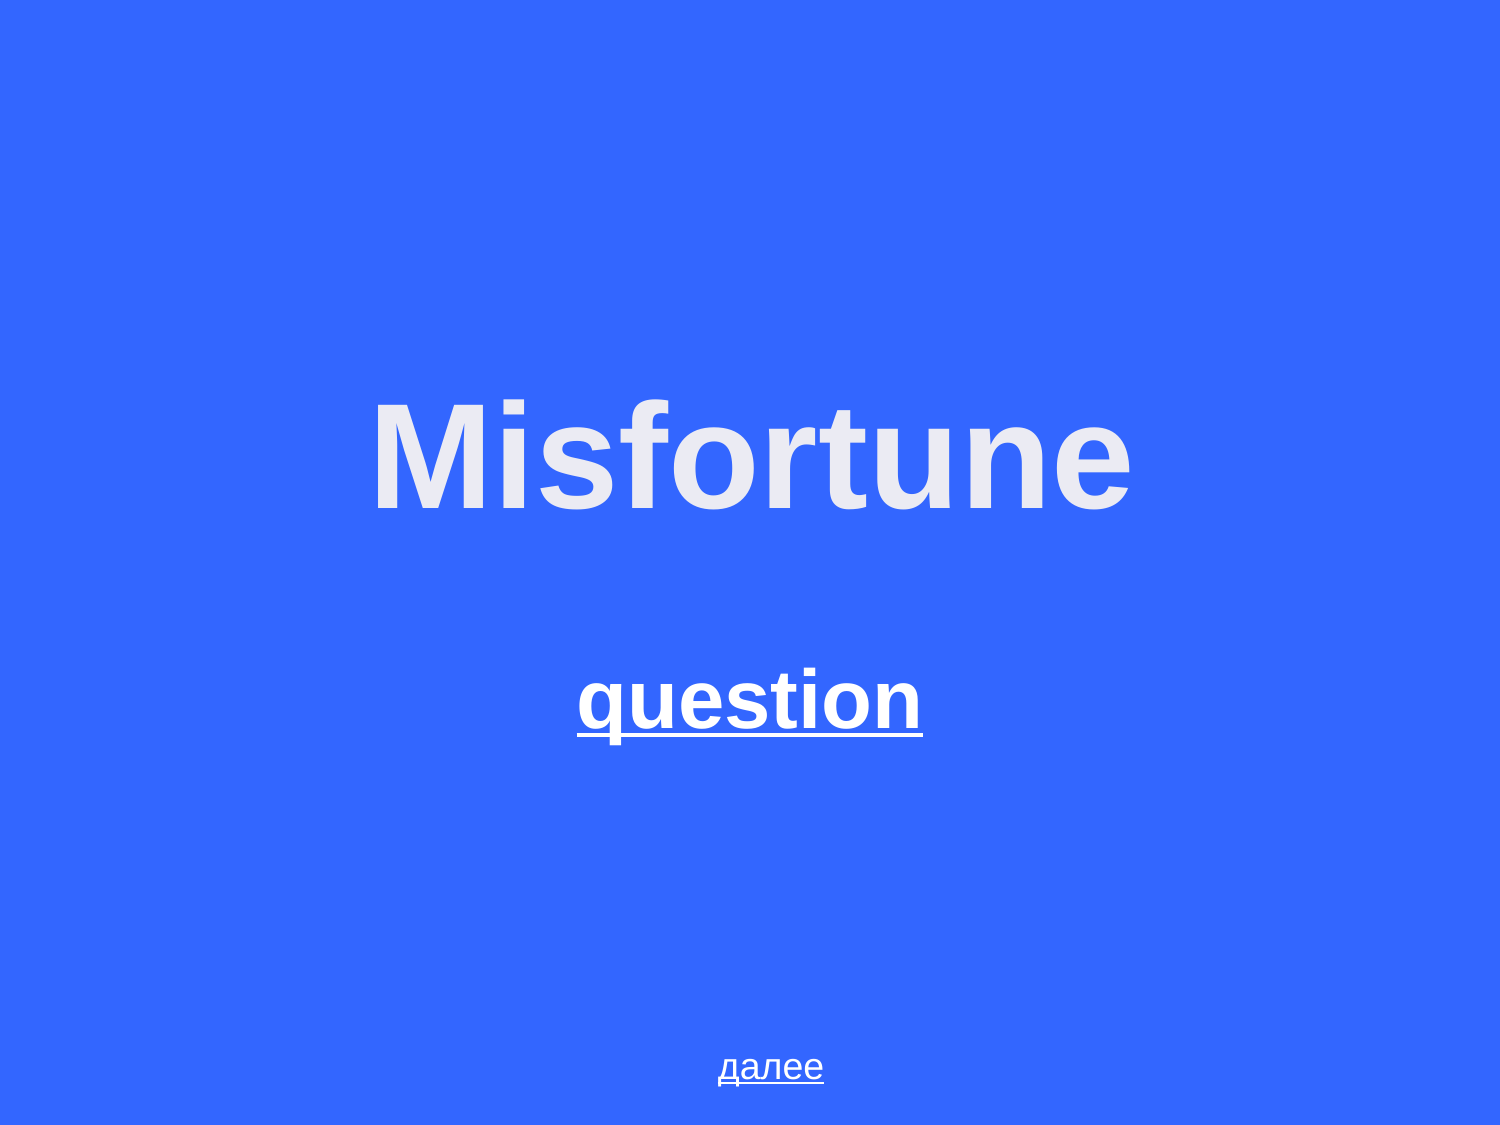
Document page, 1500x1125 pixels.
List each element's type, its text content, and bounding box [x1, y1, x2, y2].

text_box Misfortune [292, 351, 1212, 547]
text_box далее [703, 1034, 840, 1095]
text_box question [224, 637, 1275, 925]
